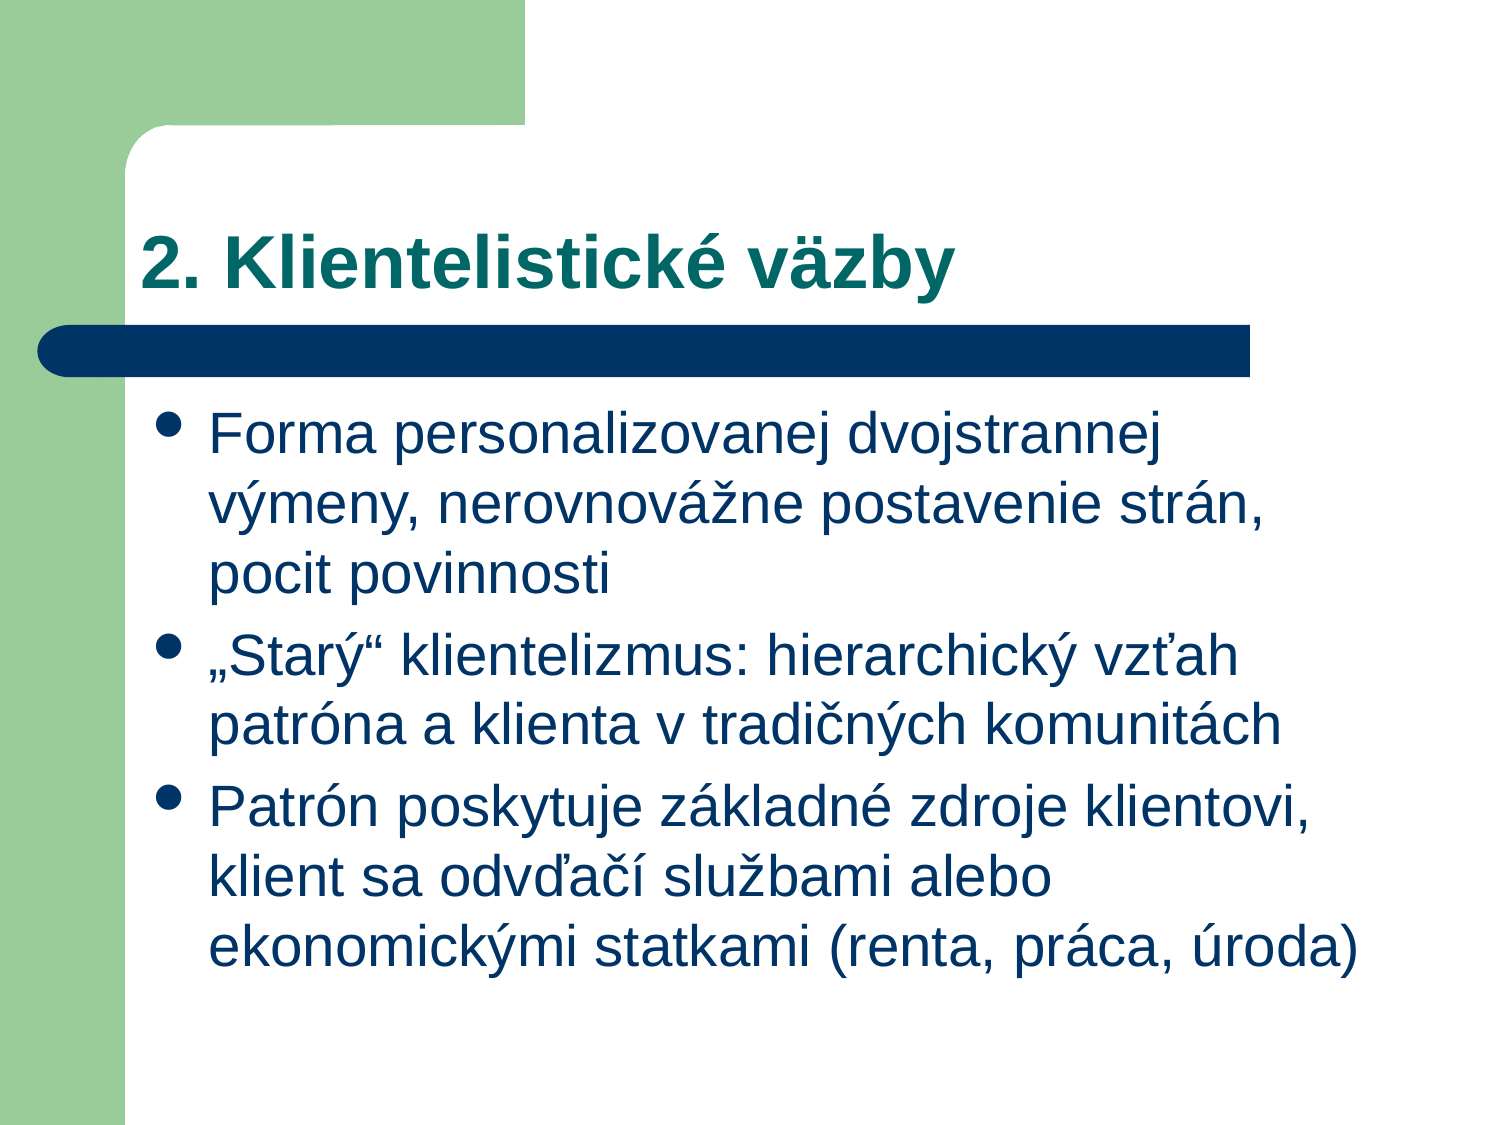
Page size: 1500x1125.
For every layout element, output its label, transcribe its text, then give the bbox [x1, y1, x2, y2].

title 2. Klientelistické väzby [125, 125, 1425, 313]
list Forma personalizovanej dvojstrannej výmeny, nerovnovážne postavenie strán, pocit povinnosti „Starý“ klientelizmus: hierarchický vzťah patróna a klienta v tradičných komunitách Patrón poskytuje základné zdroje klientovi, klient sa odvďačí službami alebo ekonomickými statkami (renta, práca, úroda) [137, 387, 1400, 999]
